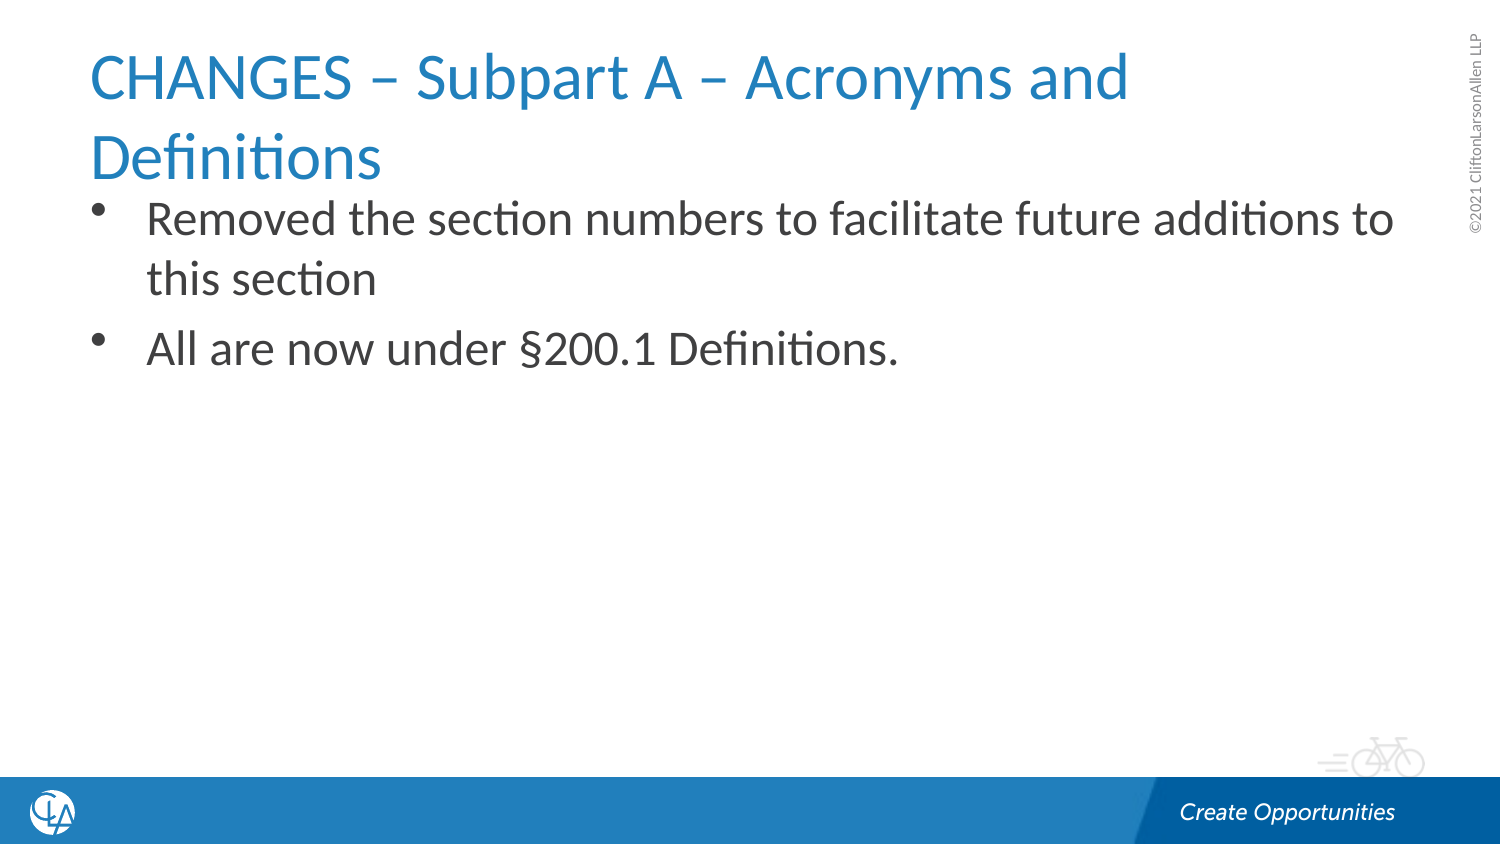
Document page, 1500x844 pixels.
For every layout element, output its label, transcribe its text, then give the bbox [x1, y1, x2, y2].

title CHANGES – Subpart A – Acronyms and Definitions [74, 56, 1426, 169]
list Removed the section numbers to facilitate future additions to this section All are now under §200.1 Definitions. [74, 177, 1426, 741]
picture [0, 777, 1500, 844]
